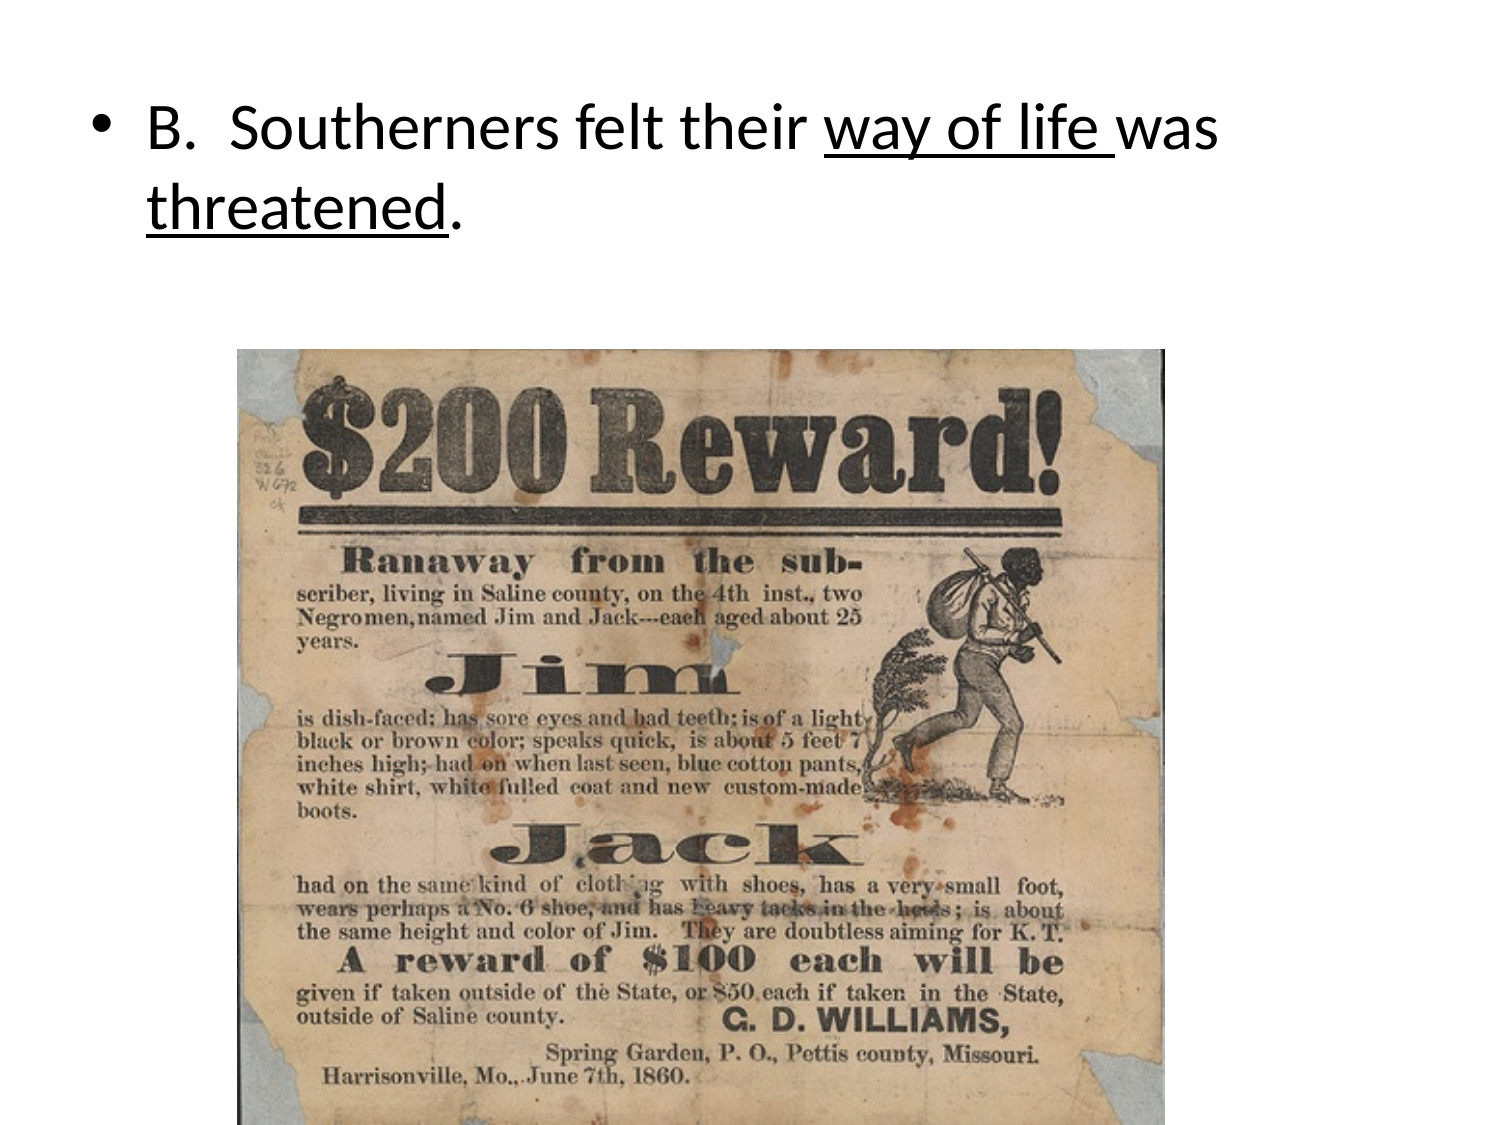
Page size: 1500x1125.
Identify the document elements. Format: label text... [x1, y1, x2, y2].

list B. Southerners felt their way of life was threatened. [75, 75, 1425, 795]
picture [237, 349, 1165, 1125]
